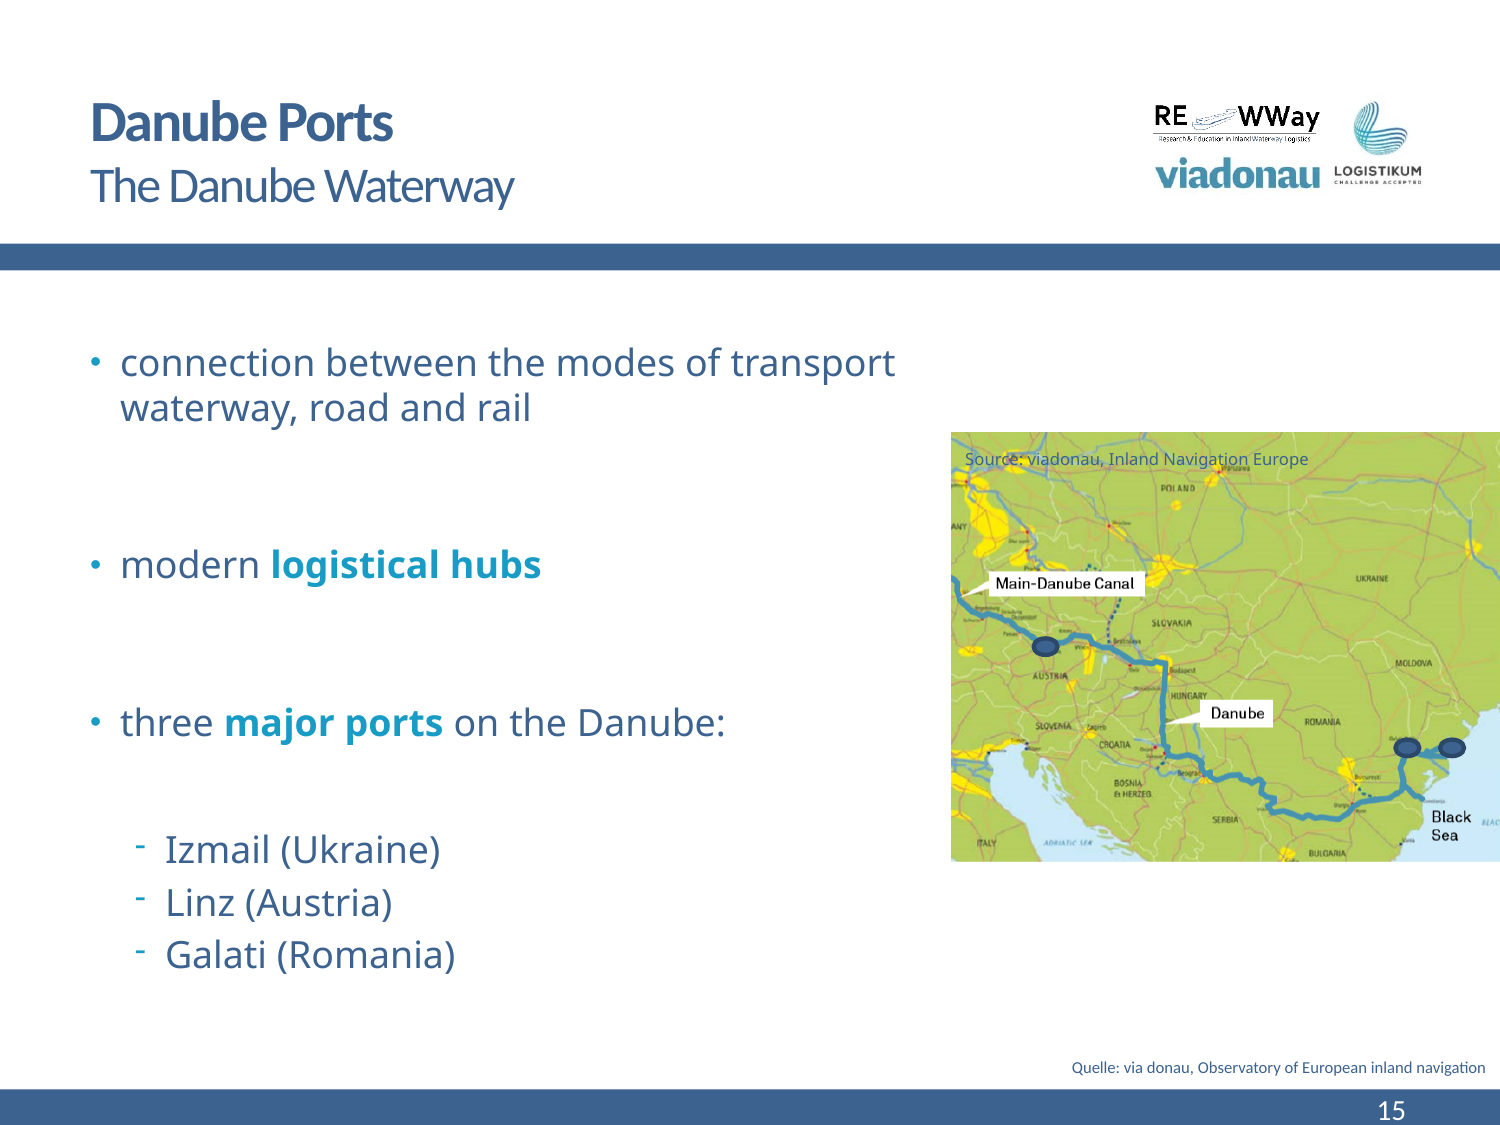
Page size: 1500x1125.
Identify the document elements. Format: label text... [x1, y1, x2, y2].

title Danube Ports The Danube Waterway [75, 66, 857, 229]
text_box Quelle: via donau, Observatory of European inland navigation [1057, 1049, 1500, 1084]
list connection between the modes of transport waterway, road and rail modern logistical hubs three major ports on the Danube: Izmail (Ukraine) Linz (Austria) Galati (Romania) [75, 278, 1425, 1063]
picture [950, 432, 1500, 862]
picture [1153, 95, 1425, 203]
slide_number 15 [1246, 1084, 1422, 1125]
picture [1153, 100, 1320, 144]
